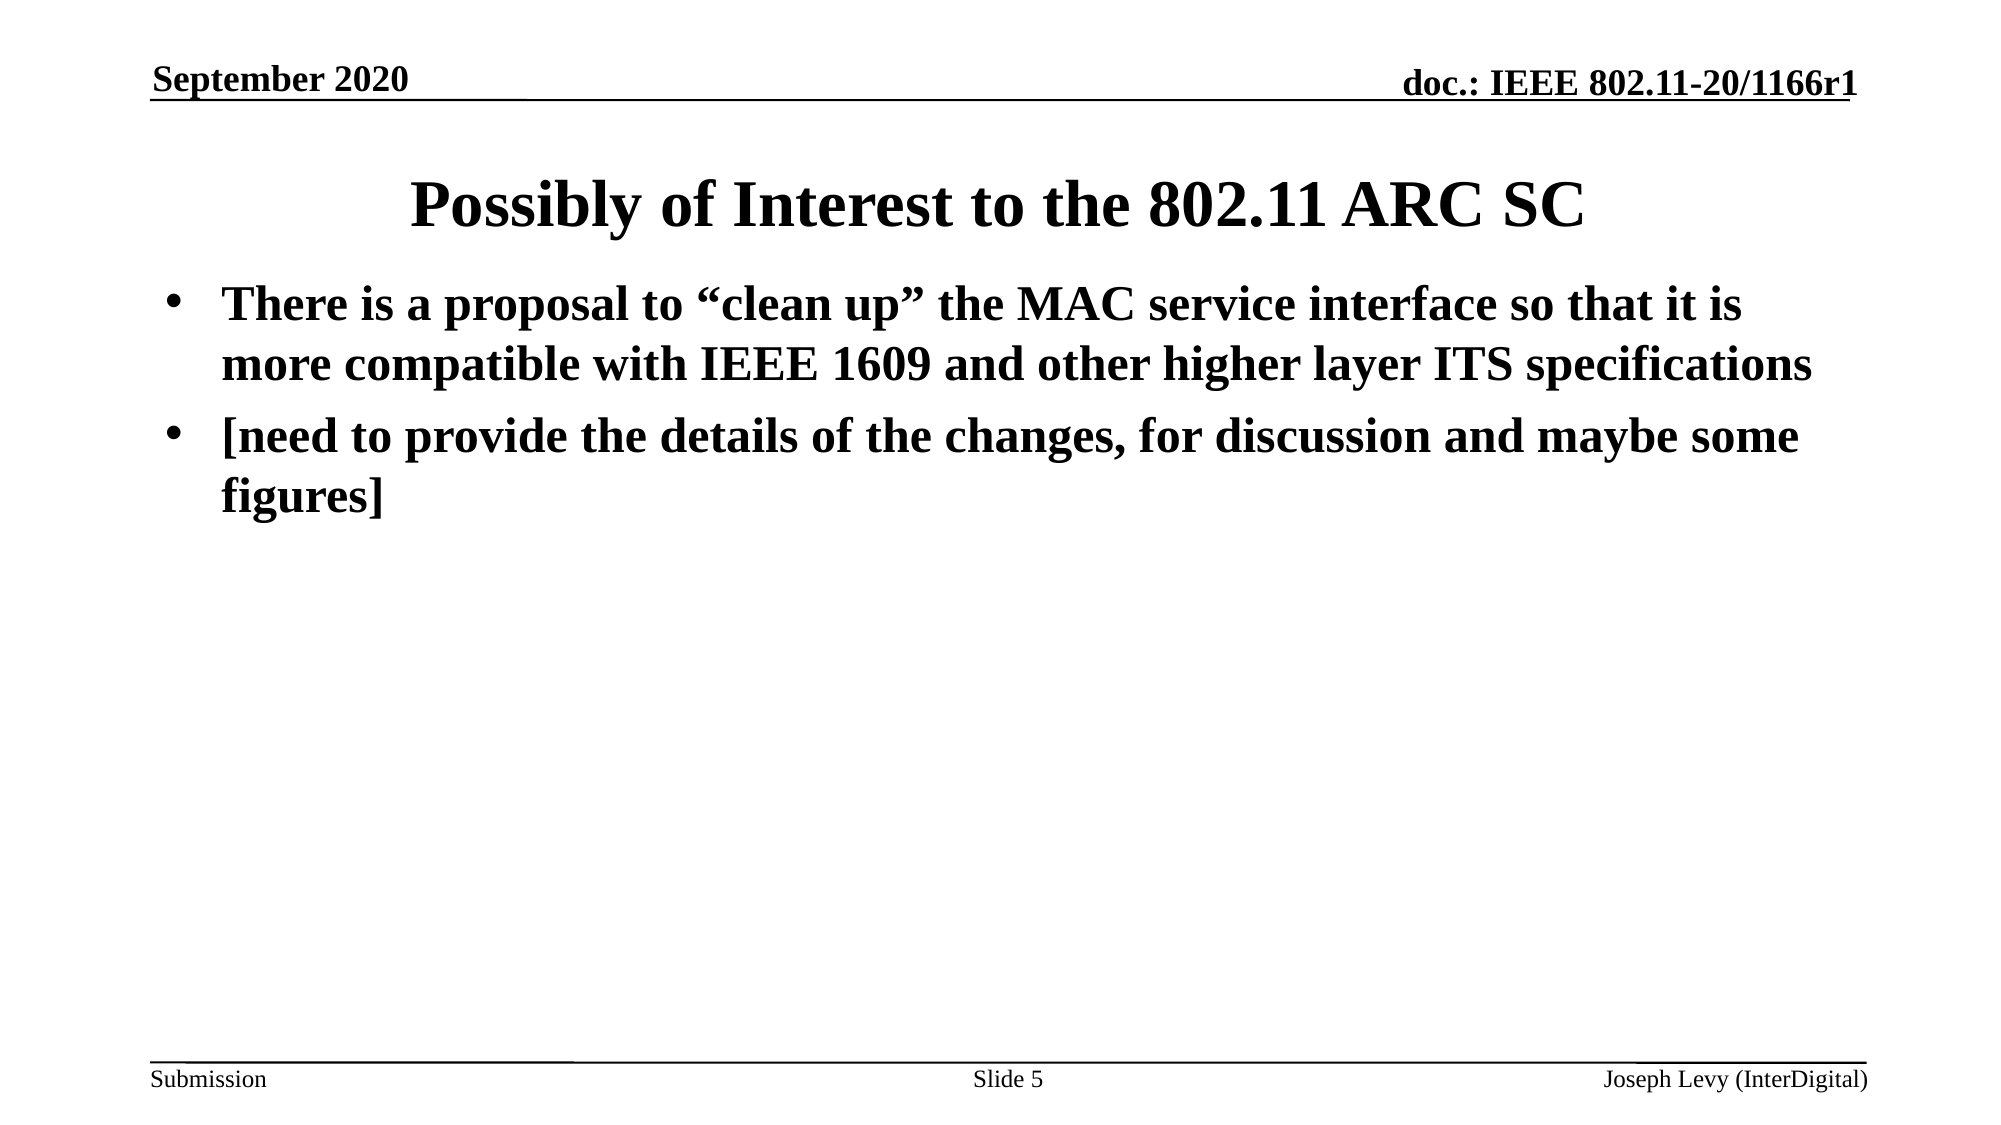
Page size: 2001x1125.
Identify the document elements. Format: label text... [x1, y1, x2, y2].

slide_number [152, 54, 563, 100]
footer Joseph Levy (InterDigital) [1171, 1061, 1869, 1093]
slide_number Slide 5 [950, 1061, 1067, 1123]
title Possibly of Interest to the 802.11 ARC SC [149, 112, 1850, 262]
list There is a proposal to “clean up” the MAC service interface so that it is more compatible with IEEE 1609 and other higher layer ITS specifications [need to provide the details of the changes, for discussion and maybe some figures] [149, 262, 1850, 1000]
